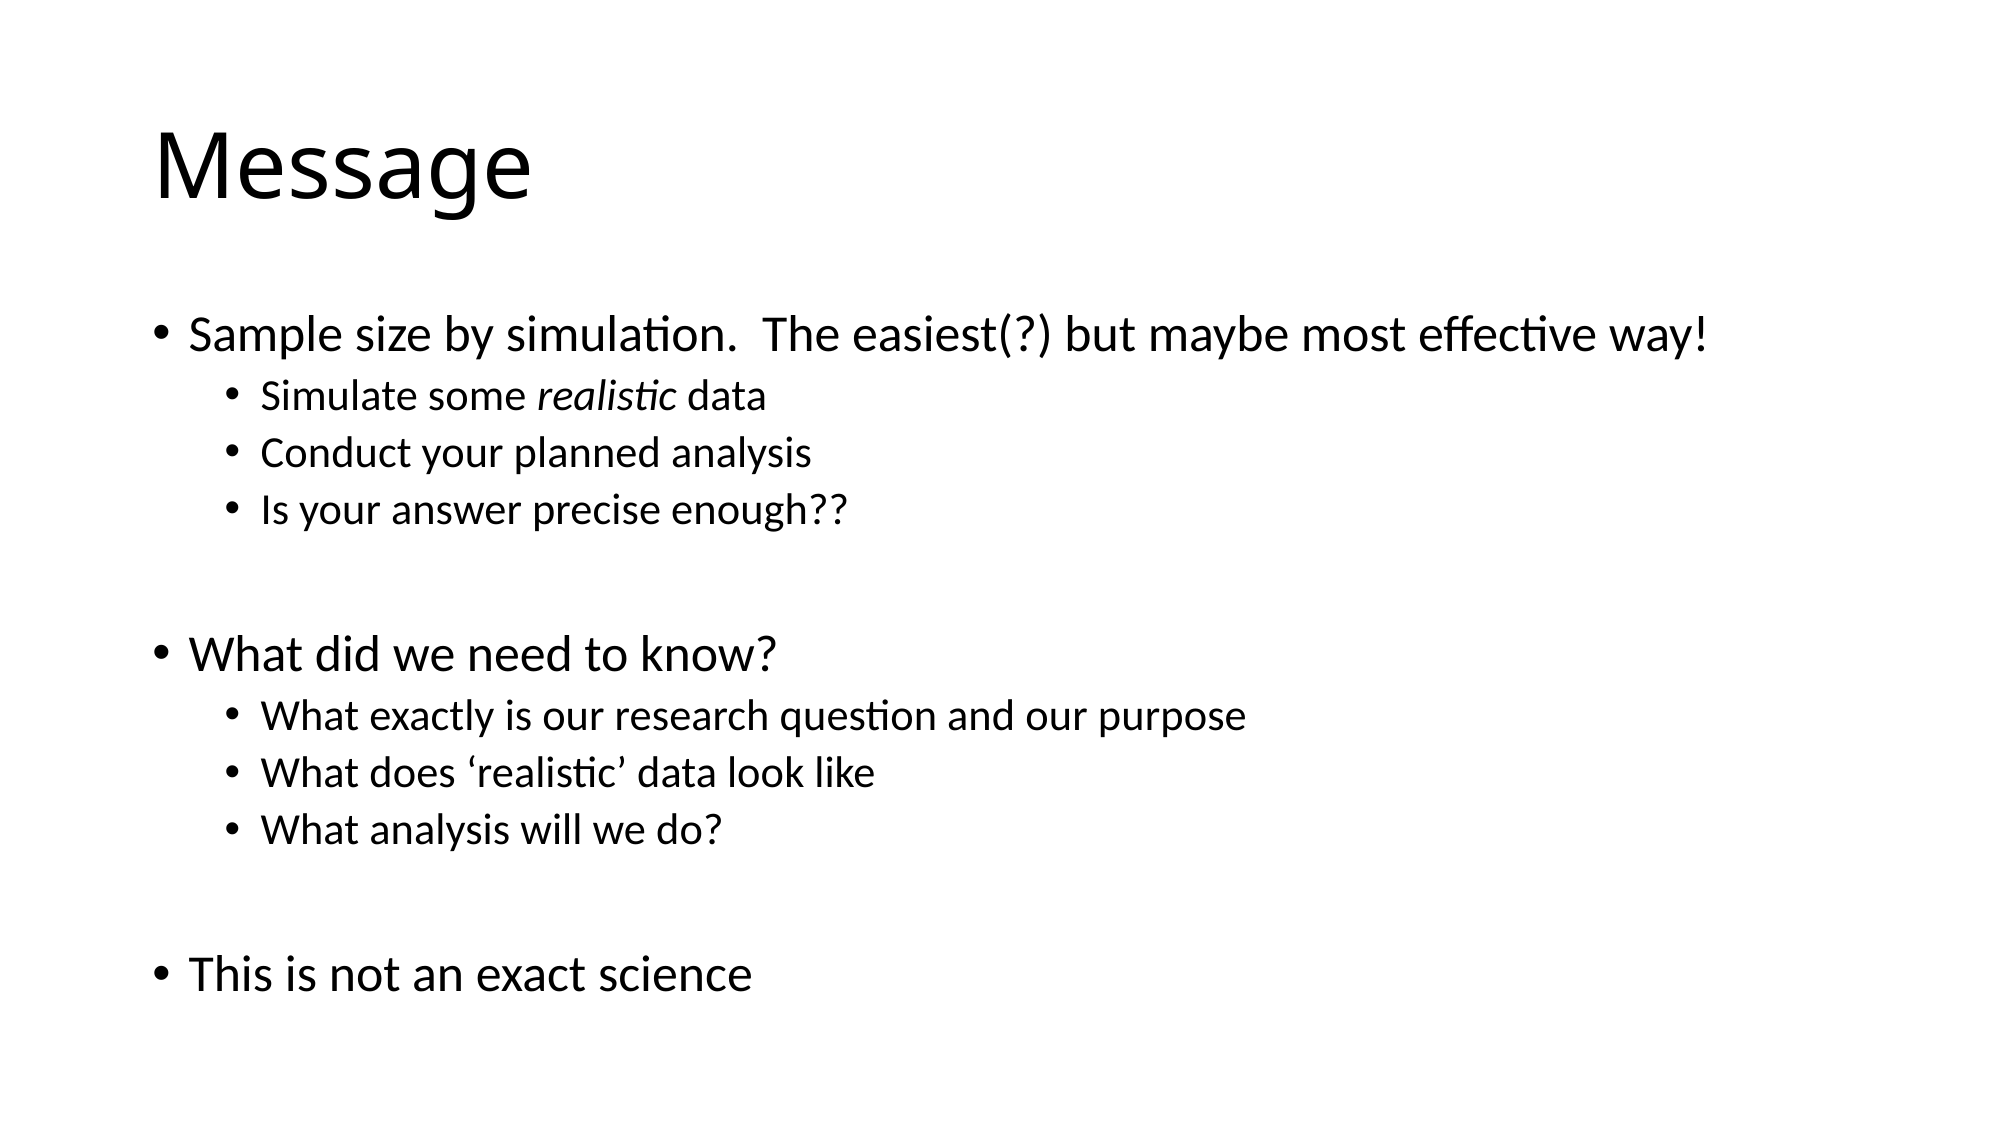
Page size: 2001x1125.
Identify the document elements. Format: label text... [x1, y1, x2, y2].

list Sample size by simulation. The easiest(?) but maybe most effective way! Simulate some realistic data Conduct your planned analysis Is your answer precise enough?? What did we need to know? What exactly is our research question and our purpose What does ‘realistic’ data look like What analysis will we do? This is not an exact science [137, 299, 1863, 1014]
title Message [137, 59, 1863, 278]
